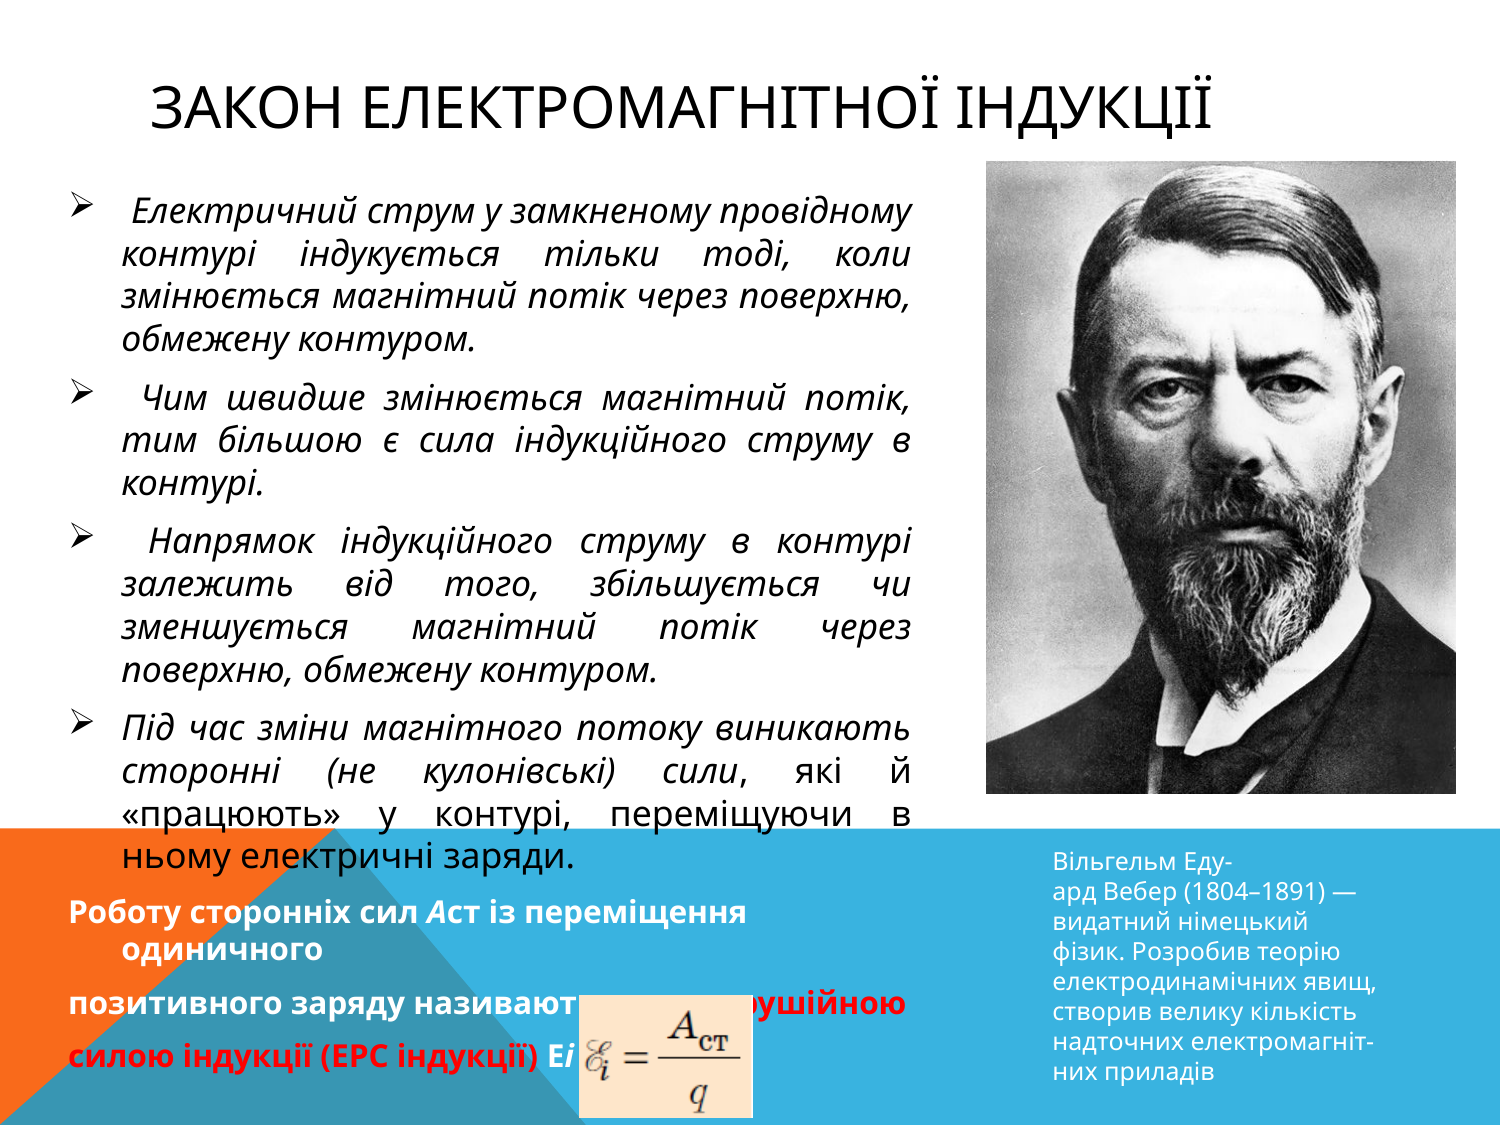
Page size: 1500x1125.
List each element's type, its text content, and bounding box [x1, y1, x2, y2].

text_box Вільгельм Еду- ард Вебер (1804–1891) — видатний німецький фізик. Розробив теорію електродинамічних явищ, створив велику кількість надточних електромагніт- них приладів [1037, 838, 1404, 1093]
list Електричний струм у замкненому провідному контурі індукується тільки тоді, коли змінюється магнітний потік через поверхню, обмежену контуром. Чим швидше змінюється магнітний потік, тим більшою є сила індукційного струму в контурі. Напрямок індукційного струму в контурі залежить від того, збільшується чи зменшується магнітний потік через поверхню, обмежену контуром. Під час зміни магнітного потоку виникають сторонні (не кулонівські) сили, які й «працюють» у контурі, переміщуючи в ньому електричні заряди. Роботу сторонніх сил Aст із переміщення одиничного позитивного заряду називають електрорушійною силою індукції (ЕРС індукції) Ei : [53, 180, 928, 1125]
picture [579, 995, 753, 1118]
title Закон електромагнітної індукції [135, 60, 1369, 150]
picture [985, 160, 1456, 795]
